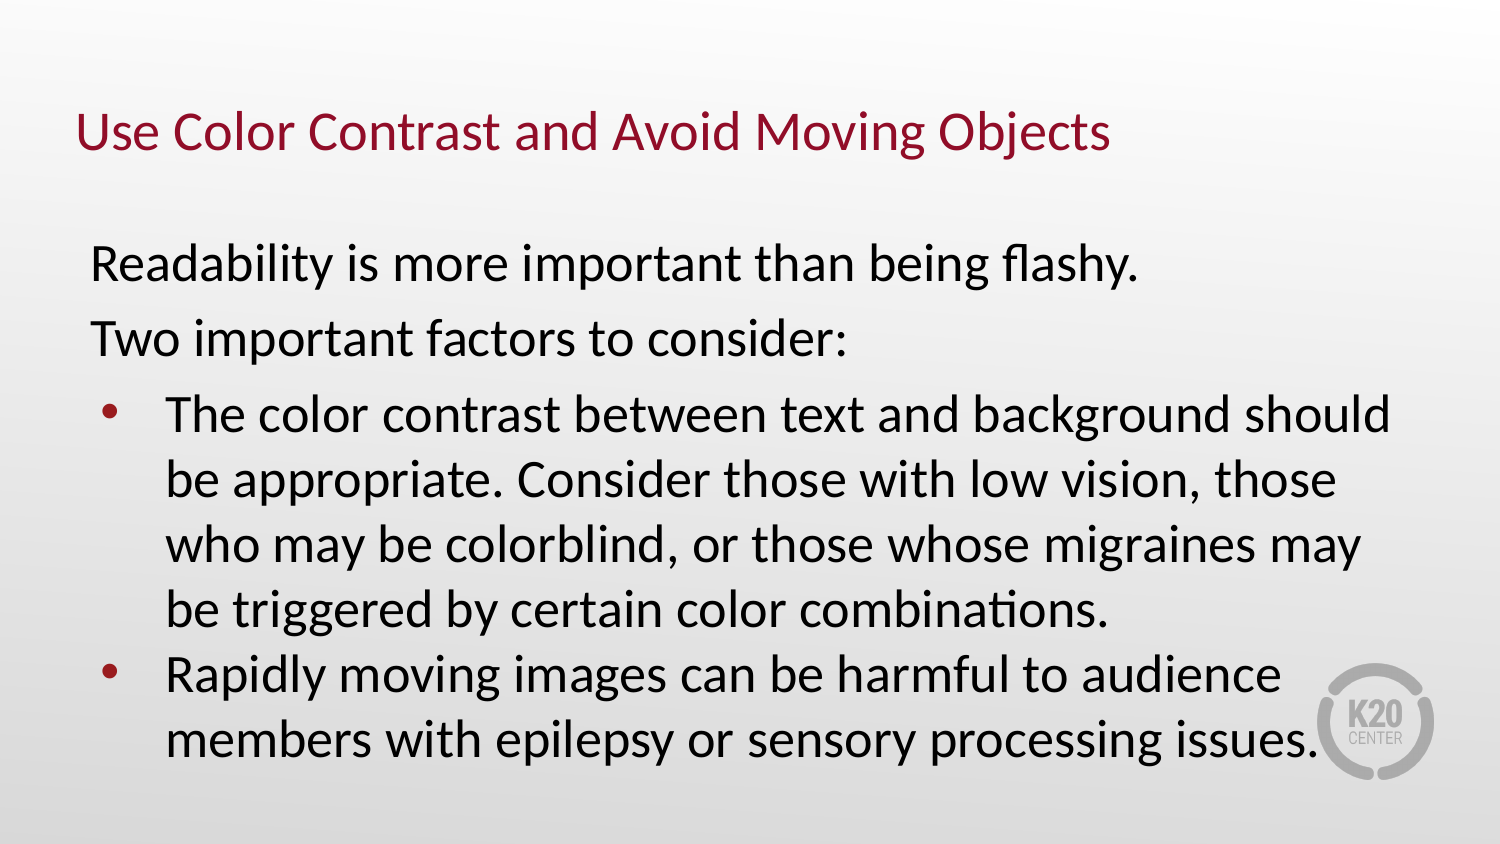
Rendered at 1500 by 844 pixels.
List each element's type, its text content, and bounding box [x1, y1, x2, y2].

picture [1300, 646, 1451, 797]
list Readability is more important than being flashy. Two important factors to consider: The color contrast between text and background should be appropriate. Consider those with low vision, those who may be colorblind, or those whose migraines may be triggered by certain color combinations. Rapidly moving images can be harmful to audience members with epilepsy or sensory processing issues. [75, 219, 1425, 760]
title Use Color Contrast and Avoid Moving Objects [75, 86, 1425, 219]
